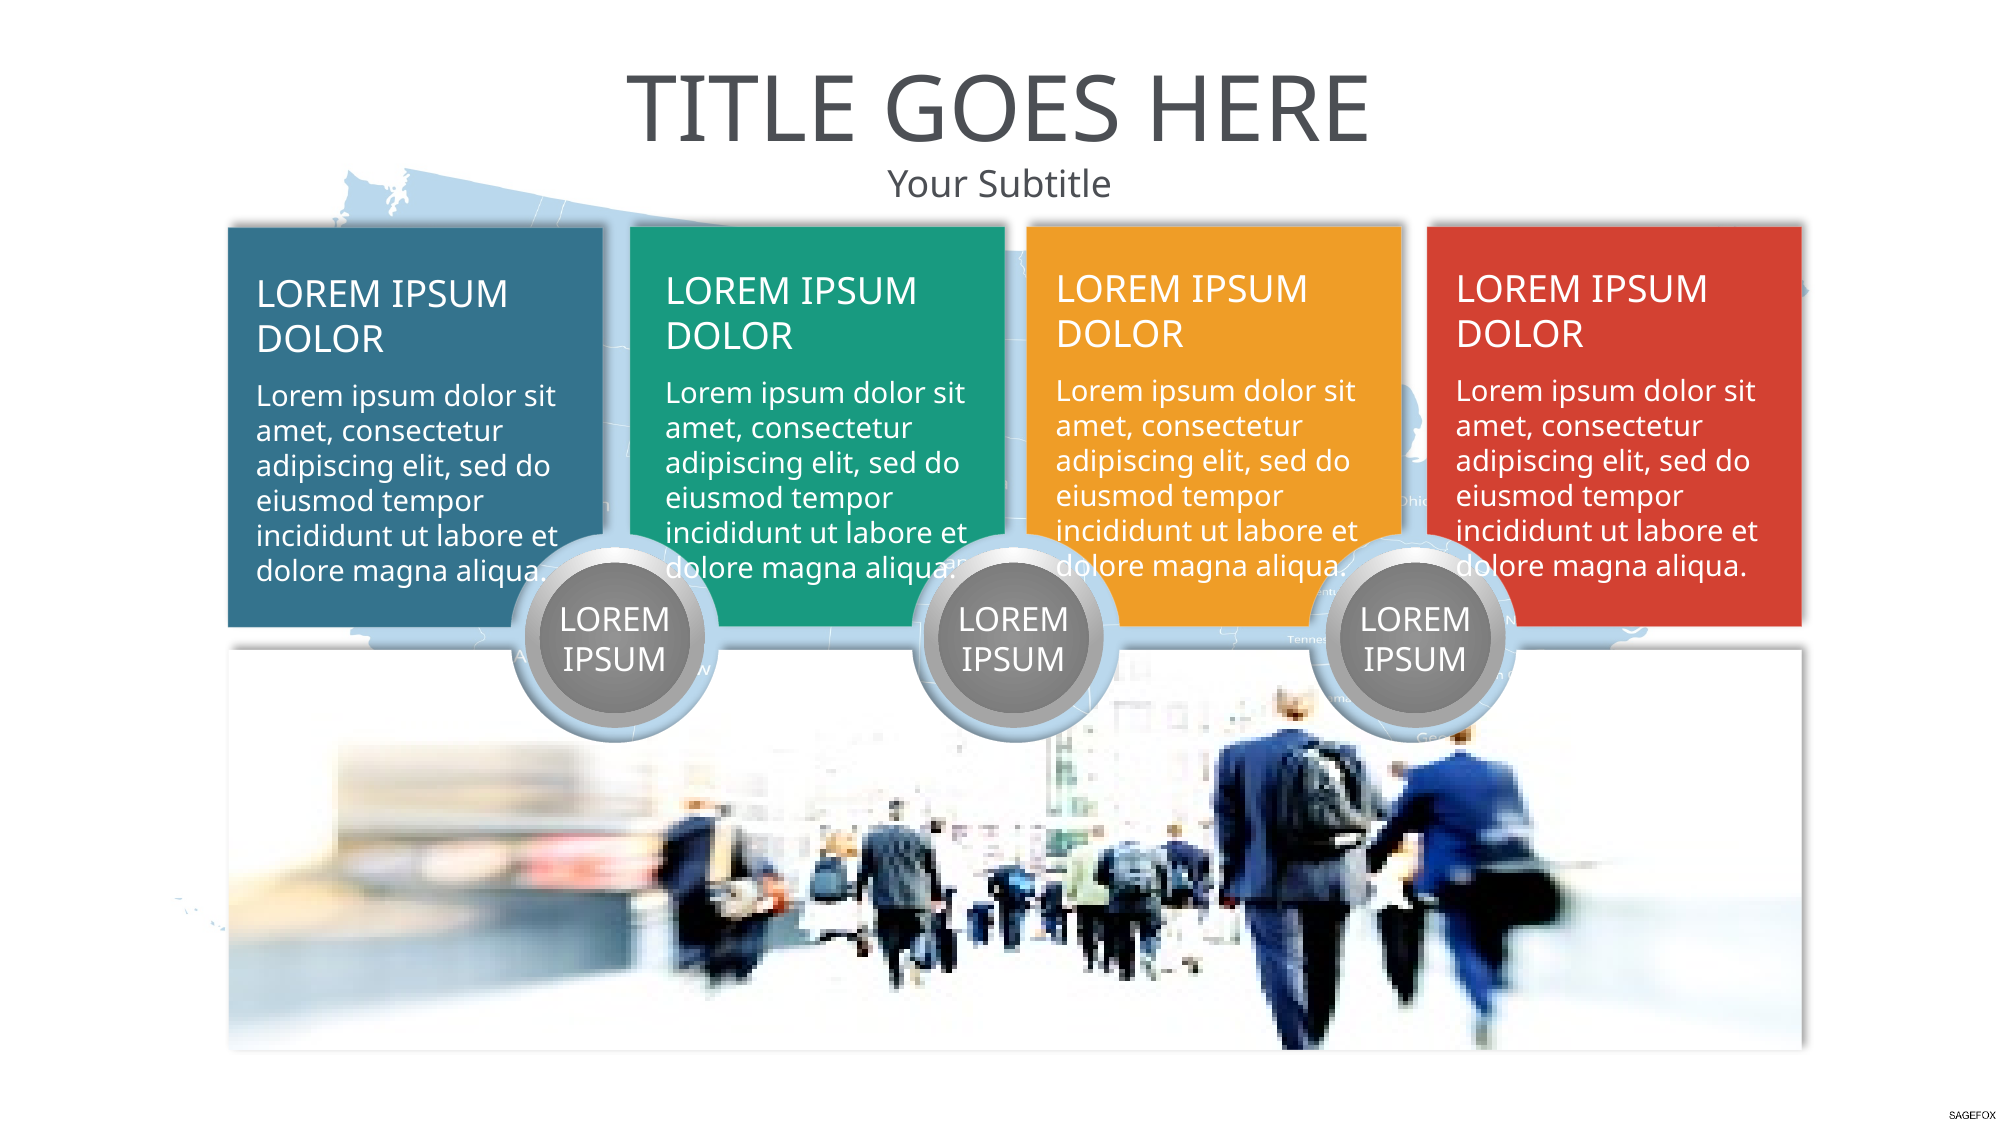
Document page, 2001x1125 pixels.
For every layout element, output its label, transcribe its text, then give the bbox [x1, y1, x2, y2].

picture [1925, 0, 2001, 1125]
text_box LOREM IPSUM DOLOR Lorem ipsum dolor sit amet, consectetur adipiscing elit, sed do eiusmod tempor incididunt ut labore et dolore magna aliqua. [650, 259, 1018, 592]
text_box [628, 225, 1006, 541]
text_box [524, 547, 705, 728]
text_box [1108, 590, 1321, 628]
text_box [923, 547, 1104, 728]
text_box LOREM IPSUM DOLOR Lorem ipsum dolor sit amet, consectetur adipiscing elit, sed do eiusmod tempor incididunt ut labore et dolore magna aliqua. [241, 262, 609, 595]
text_box LOREM IPSUM DOLOR Lorem ipsum dolor sit amet, consectetur adipiscing elit, sed do eiusmod tempor incididunt ut labore et dolore magna aliqua. [1040, 257, 1409, 590]
text_box [227, 648, 1803, 1052]
text_box [1506, 590, 1803, 628]
text_box [1025, 225, 1403, 537]
text_box [226, 226, 604, 629]
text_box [1325, 547, 1506, 728]
text_box TITLE GOES HERE Your Subtitle [548, 42, 1452, 212]
text_box [1425, 225, 1803, 538]
text_box [708, 592, 923, 628]
text_box LOREM IPSUM DOLOR Lorem ipsum dolor sit amet, consectetur adipiscing elit, sed do eiusmod tempor incididunt ut labore et dolore magna aliqua. [1440, 257, 1809, 590]
